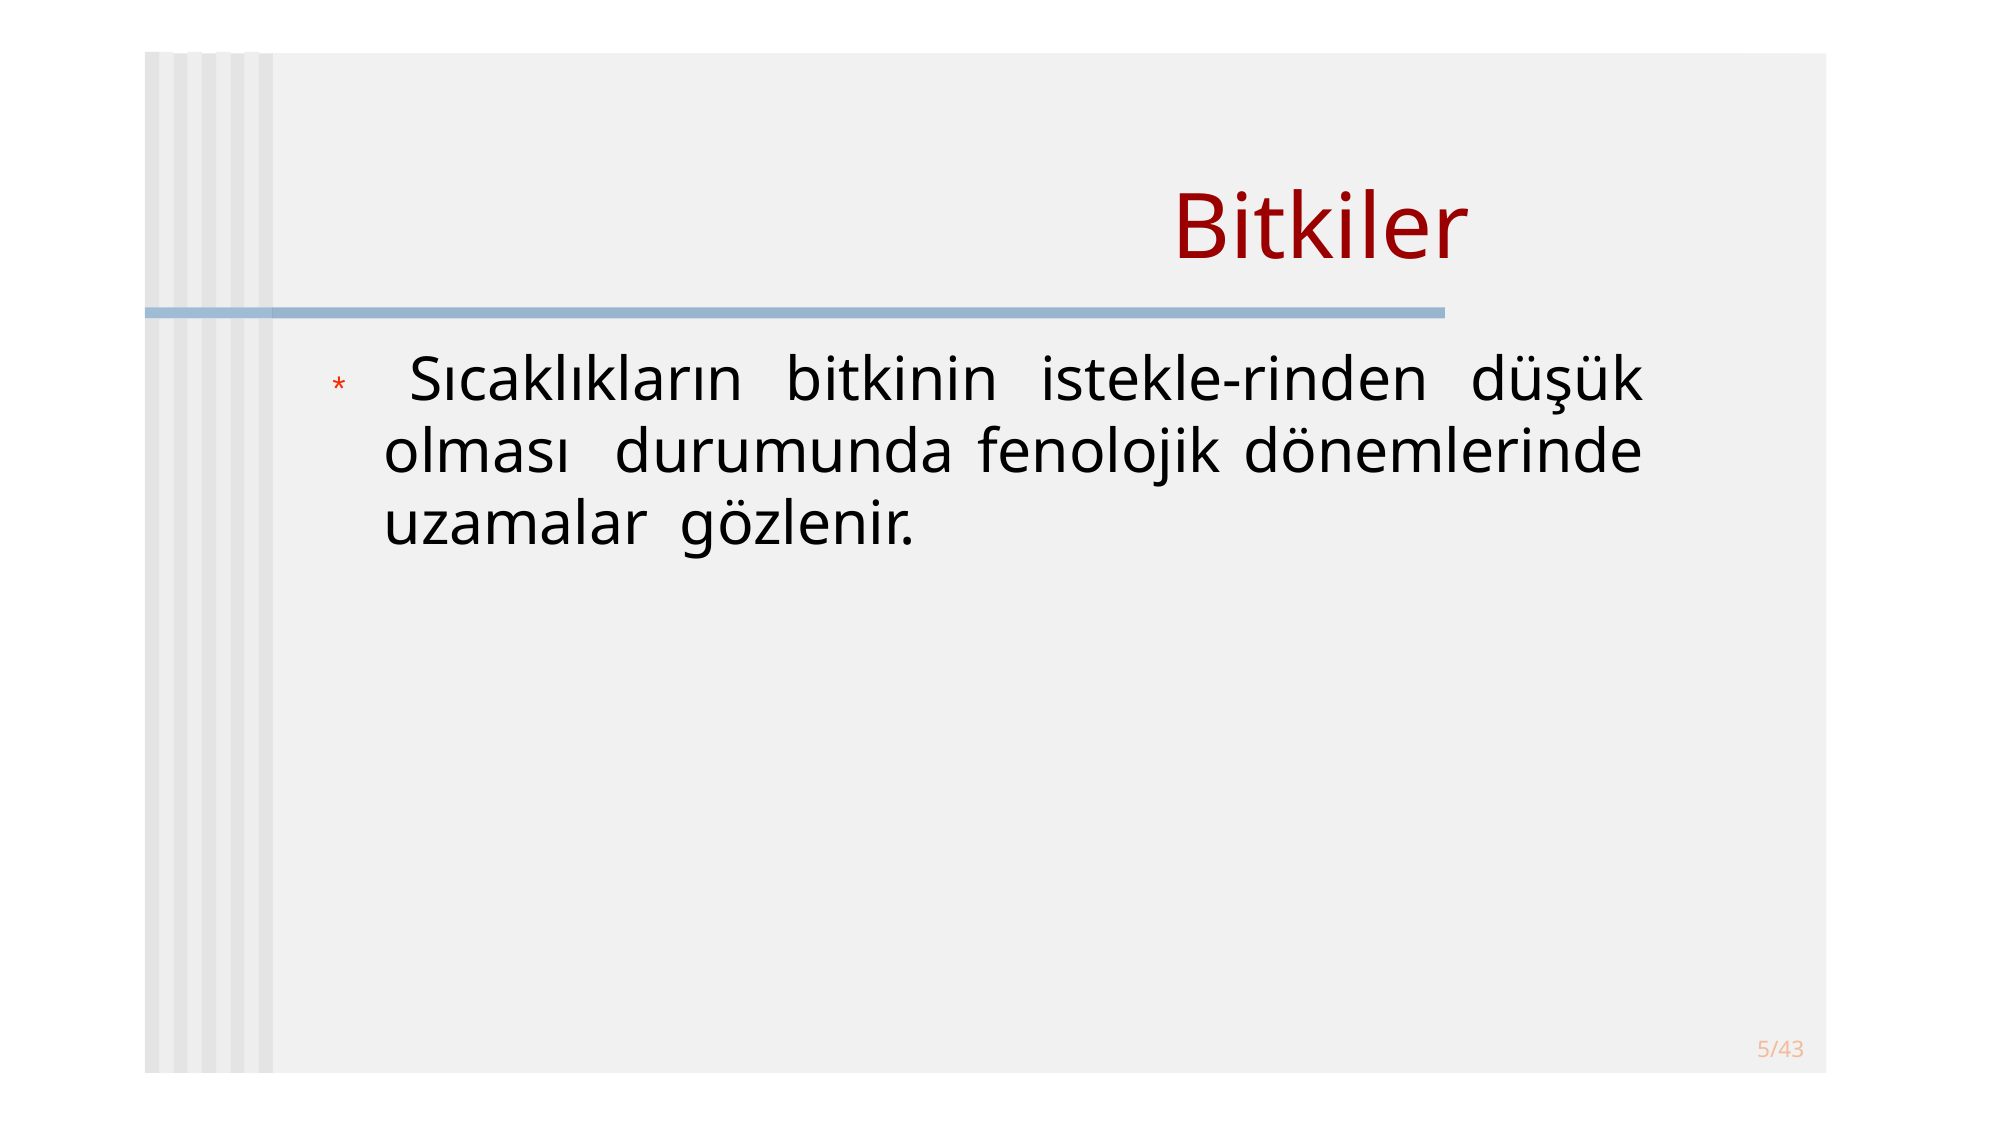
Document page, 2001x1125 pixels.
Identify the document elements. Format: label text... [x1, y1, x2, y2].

text_box * Sıcaklıkların bitkinin istekle-rinden düşük olması durumunda fenolojik dönemlerinde uzamalar gözlenir. [330, 342, 1644, 625]
title Bitkiler [517, 95, 1706, 357]
slide_number 5/43 [1753, 1040, 1828, 1092]
